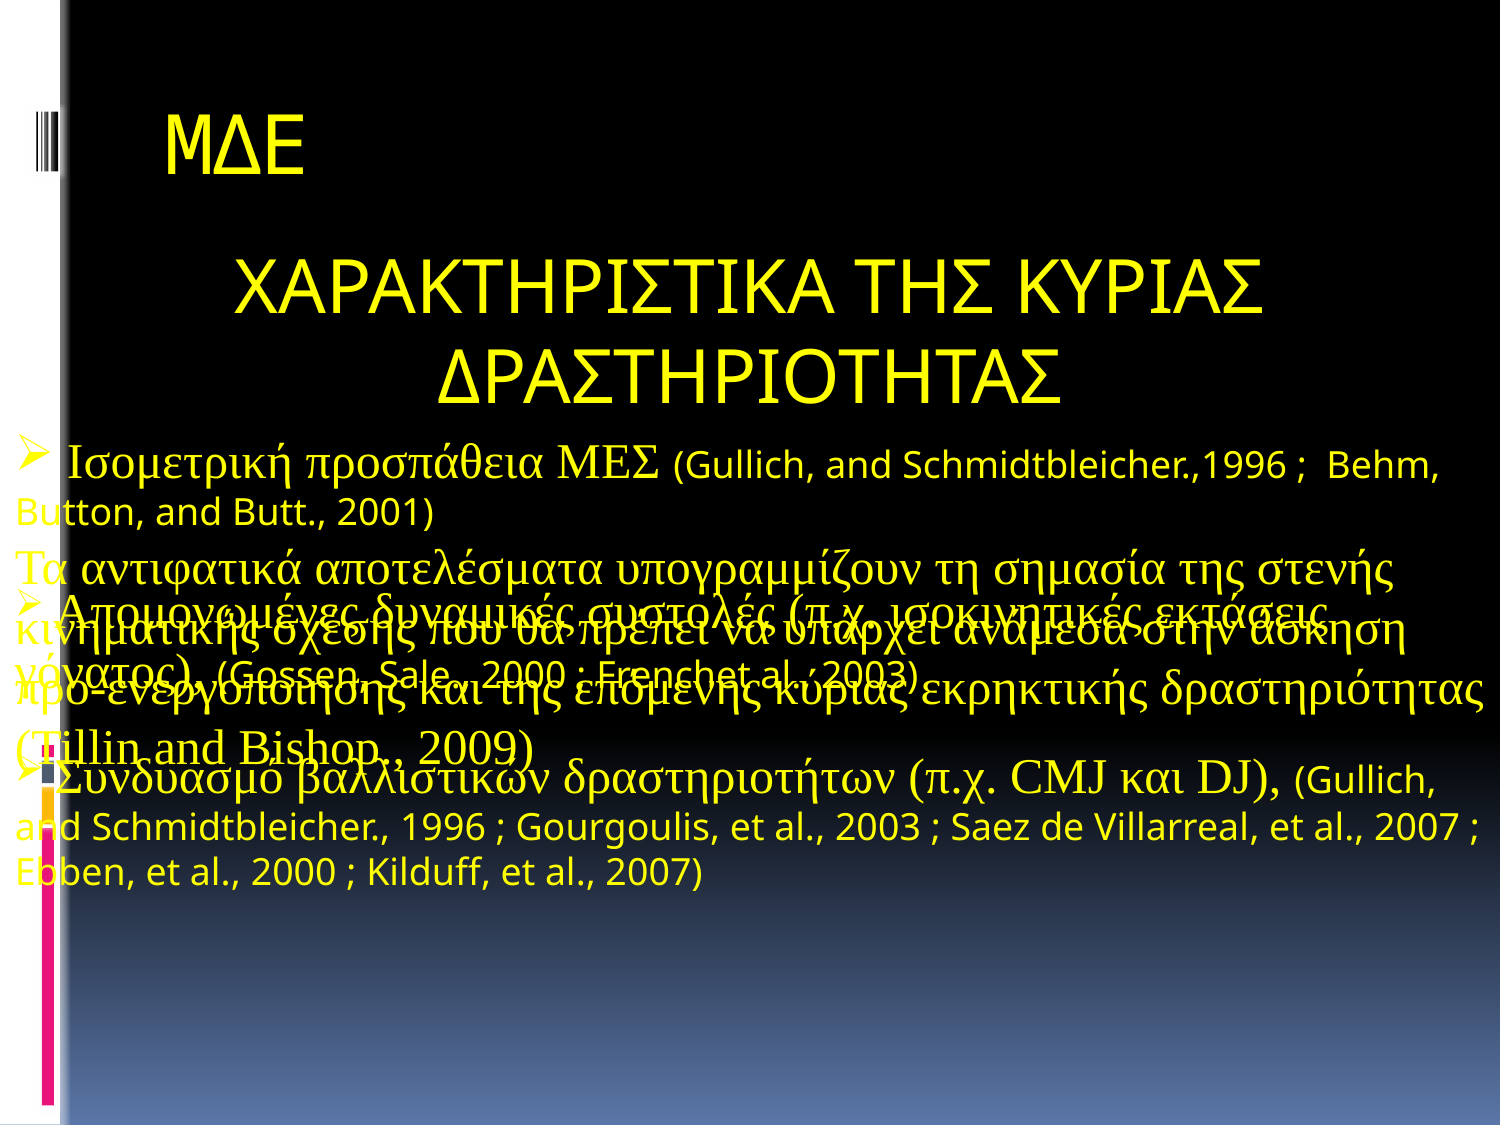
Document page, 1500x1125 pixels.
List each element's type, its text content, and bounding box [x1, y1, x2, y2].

title ΜΔΕ [150, 83, 1425, 231]
text_box Τα αντιφατικά αποτελέσματα υπογραμμίζουν τη σημασία της στενής κινηματικής σχέσης που θα πρέπει να υπάρχει ανάμεσα στην άσκηση προ-ενεργοποίησης και της επόμενης κύριας εκρηκτικής δραστηριότητας (Tillin and Bishop., 2009) [0, 527, 1500, 782]
text_box Ισομετρική προσπάθεια ΜΕΣ (Gullich, and Schmidtbleicher.,1996 ; Behm, Button, and Butt., 2001) Απομονωμένες δυναμικές συστολές (π.χ. ισοκινητικές εκτάσεις γόνατος), (Gossen, Sale., 2000 ; Frenchet al., 2003) Συνδυασμό βαλλιστικών δραστηριοτήτων (π.χ. CMJ και DJ), (Gullich, and Schmidtbleicher., 1996 ; Gourgoulis, et al., 2003 ; Saez de Villarreal, et al., 2007 ; Ebben, et al., 2000 ; Kilduff, et al., 2007) [0, 782, 1500, 901]
text_box Ισομετρική προσπάθεια ΜΕΣ (Gullich, and Schmidtbleicher.,1996 ; Behm, Button, and Butt., 2001) Απομονωμένες δυναμικές συστολές (π.χ. ισοκινητικές εκτάσεις γόνατος), (Gossen, Sale., 2000 ; Frenchet al., 2003) Συνδυασμό βαλλιστικών δραστηριοτήτων (π.χ. CMJ και DJ), (Gullich, and Schmidtbleicher., 1996 ; Gourgoulis, et al., 2003 ; Saez de Villarreal, et al., 2007 ; Ebben, et al., 2000 ; Kilduff, et al., 2007) [0, 420, 1500, 527]
text_box ΧΑΡΑΚΤΗΡΙΣΤΙΚΑ ΤΗΣ ΚΥΡΙΑΣ ΔΡΑΣΤΗΡΙΟΤΗΤΑΣ [0, 231, 1500, 420]
